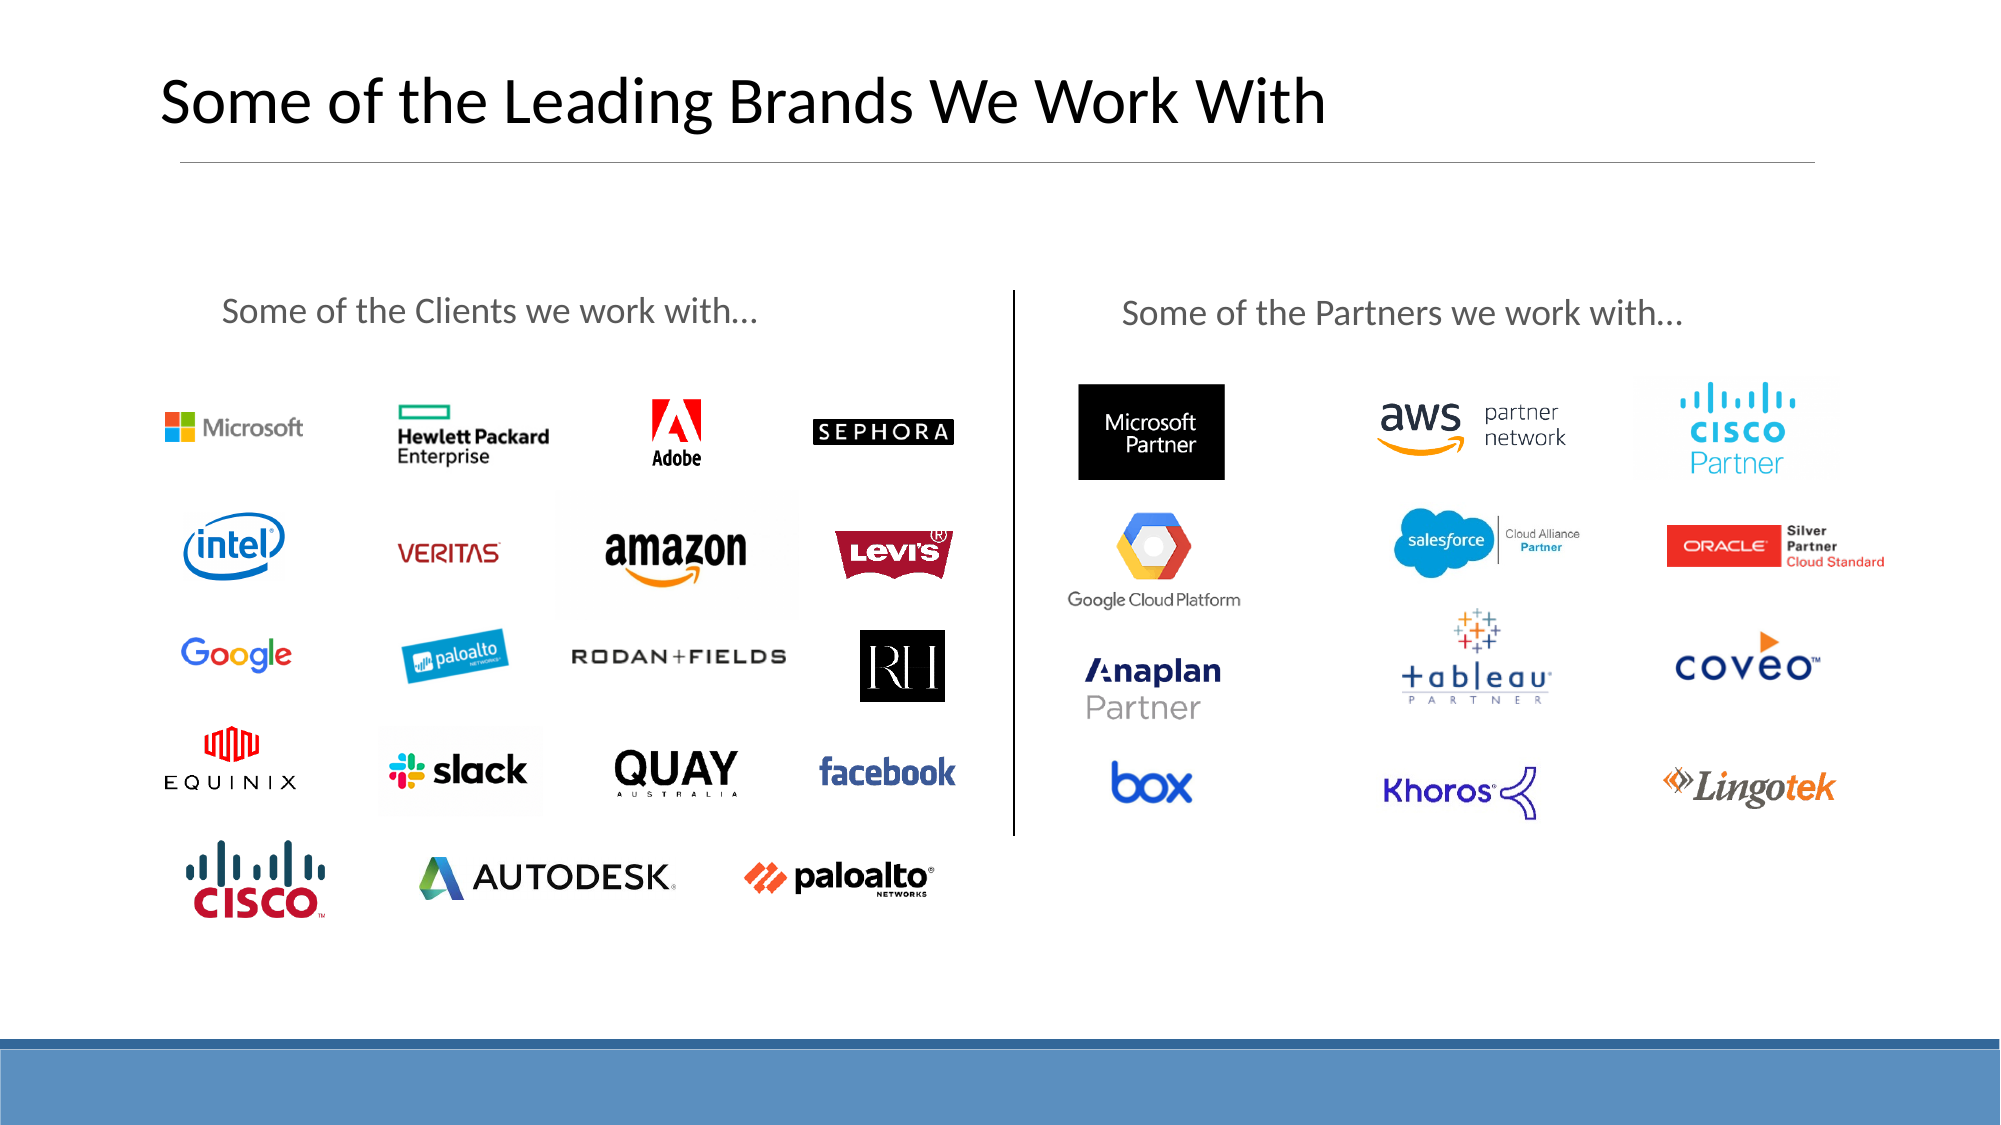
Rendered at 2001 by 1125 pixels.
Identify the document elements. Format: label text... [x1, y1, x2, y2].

picture [594, 390, 759, 474]
picture [1389, 502, 1590, 585]
picture [182, 512, 286, 581]
picture [1632, 376, 1840, 481]
picture [1662, 766, 1838, 810]
picture [550, 629, 806, 684]
picture [834, 530, 953, 580]
picture [380, 344, 800, 621]
picture [186, 839, 325, 918]
picture [1089, 750, 1215, 819]
picture [696, 826, 981, 931]
picture [377, 726, 544, 821]
picture [1342, 745, 1577, 841]
picture [1666, 524, 1884, 568]
picture [859, 630, 946, 702]
text_box Some of the Leading Brands We Work With [145, 58, 1737, 198]
picture [816, 754, 962, 786]
picture [181, 636, 292, 675]
picture [1376, 402, 1567, 456]
picture [418, 857, 676, 901]
picture [1049, 495, 1257, 623]
picture [399, 625, 511, 687]
picture [602, 740, 751, 806]
picture [1402, 607, 1552, 705]
text_box Some of the Clients we work with… [147, 279, 833, 339]
picture [164, 412, 304, 443]
picture [1065, 640, 1239, 738]
text_box Some of the Partners we work with… [1035, 280, 1770, 340]
picture [1078, 383, 1226, 481]
picture [394, 538, 504, 565]
picture [1651, 622, 1845, 690]
picture [164, 726, 297, 791]
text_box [813, 419, 954, 445]
